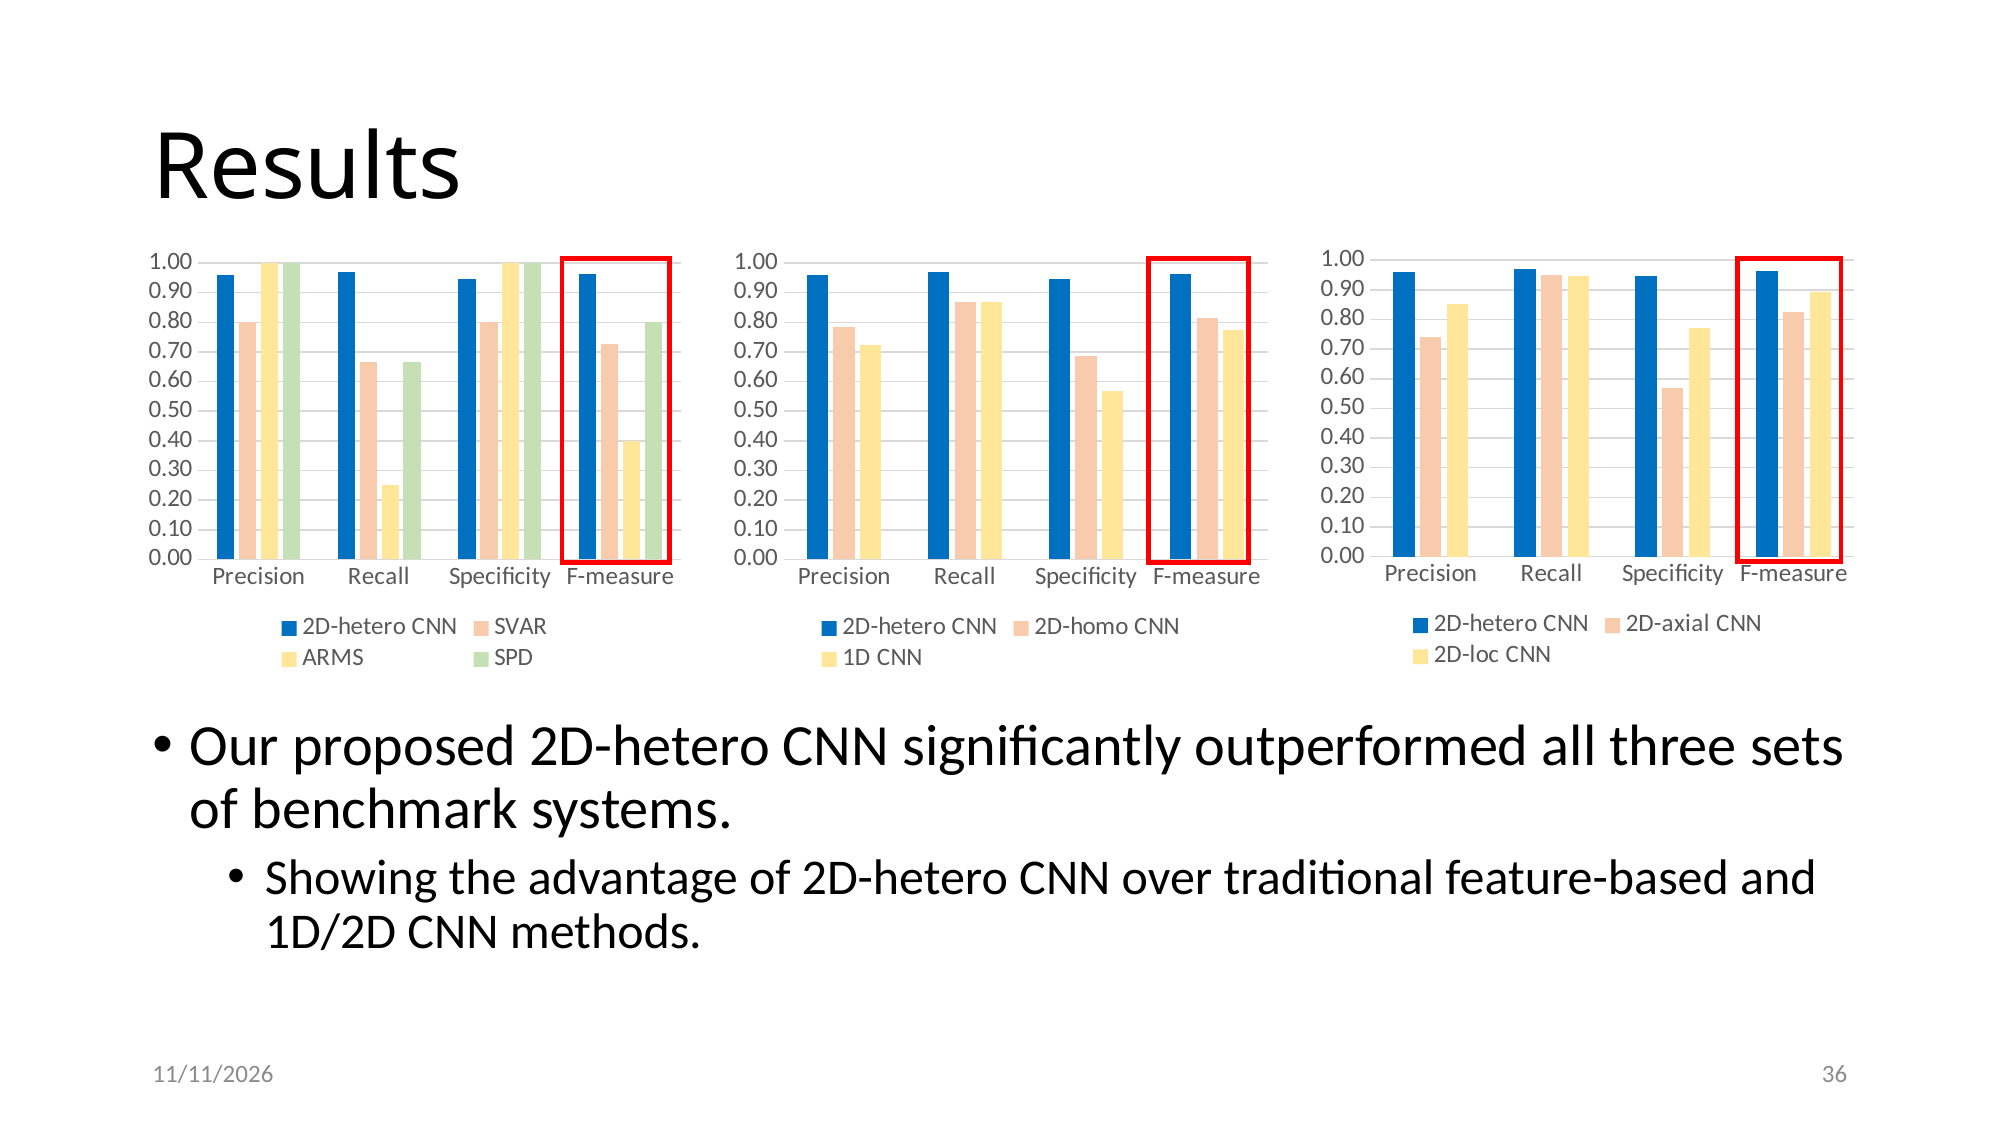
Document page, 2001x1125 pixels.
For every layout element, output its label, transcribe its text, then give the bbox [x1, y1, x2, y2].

chart [722, 241, 1279, 679]
chart [1309, 239, 1866, 676]
title Results [137, 59, 1863, 278]
chart [137, 241, 692, 679]
slide_number 36 [1412, 1042, 1863, 1103]
list Our proposed 2D-hetero CNN significantly outperformed all three sets of benchmark systems. Showing the advantage of 2D-hetero CNN over traditional feature-based and 1D/2D CNN methods. [137, 707, 1863, 1043]
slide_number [137, 1042, 588, 1103]
